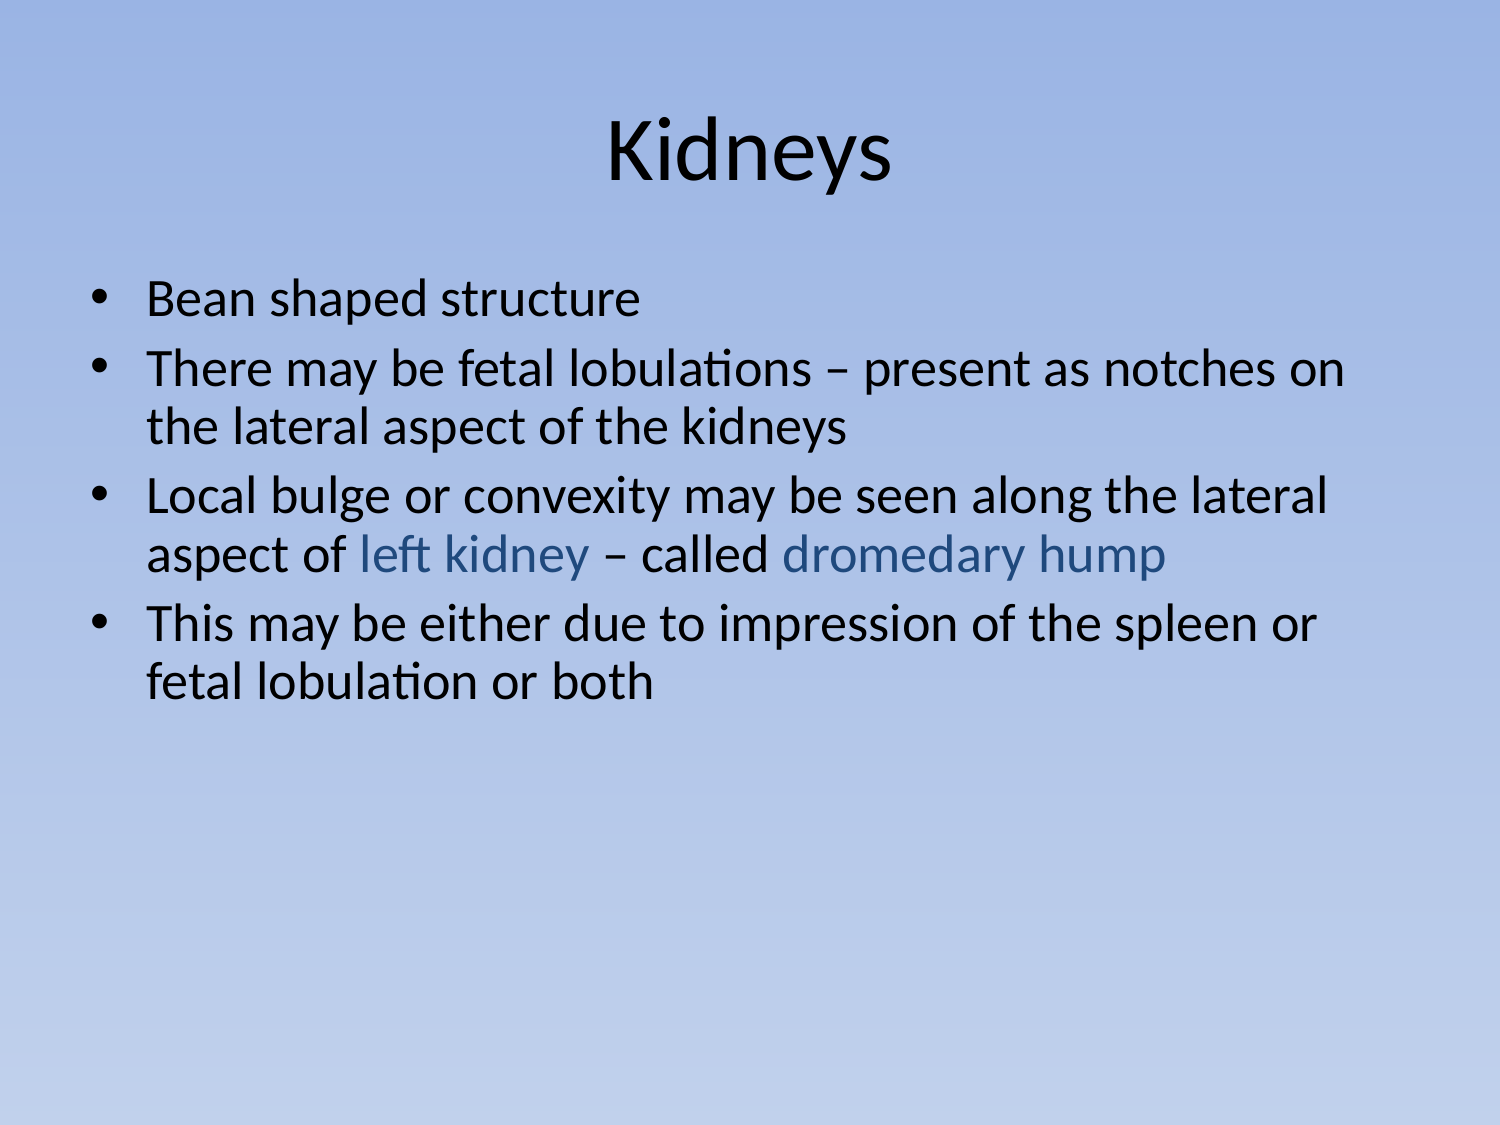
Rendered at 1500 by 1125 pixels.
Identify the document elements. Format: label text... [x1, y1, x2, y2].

list Bean shaped structure There may be fetal lobulations – present as notches on the lateral aspect of the kidneys Local bulge or convexity may be seen along the lateral aspect of left kidney – called dromedary hump This may be either due to impression of the spleen or fetal lobulation or both [75, 262, 1425, 1005]
title Kidneys [75, 50, 1425, 238]
